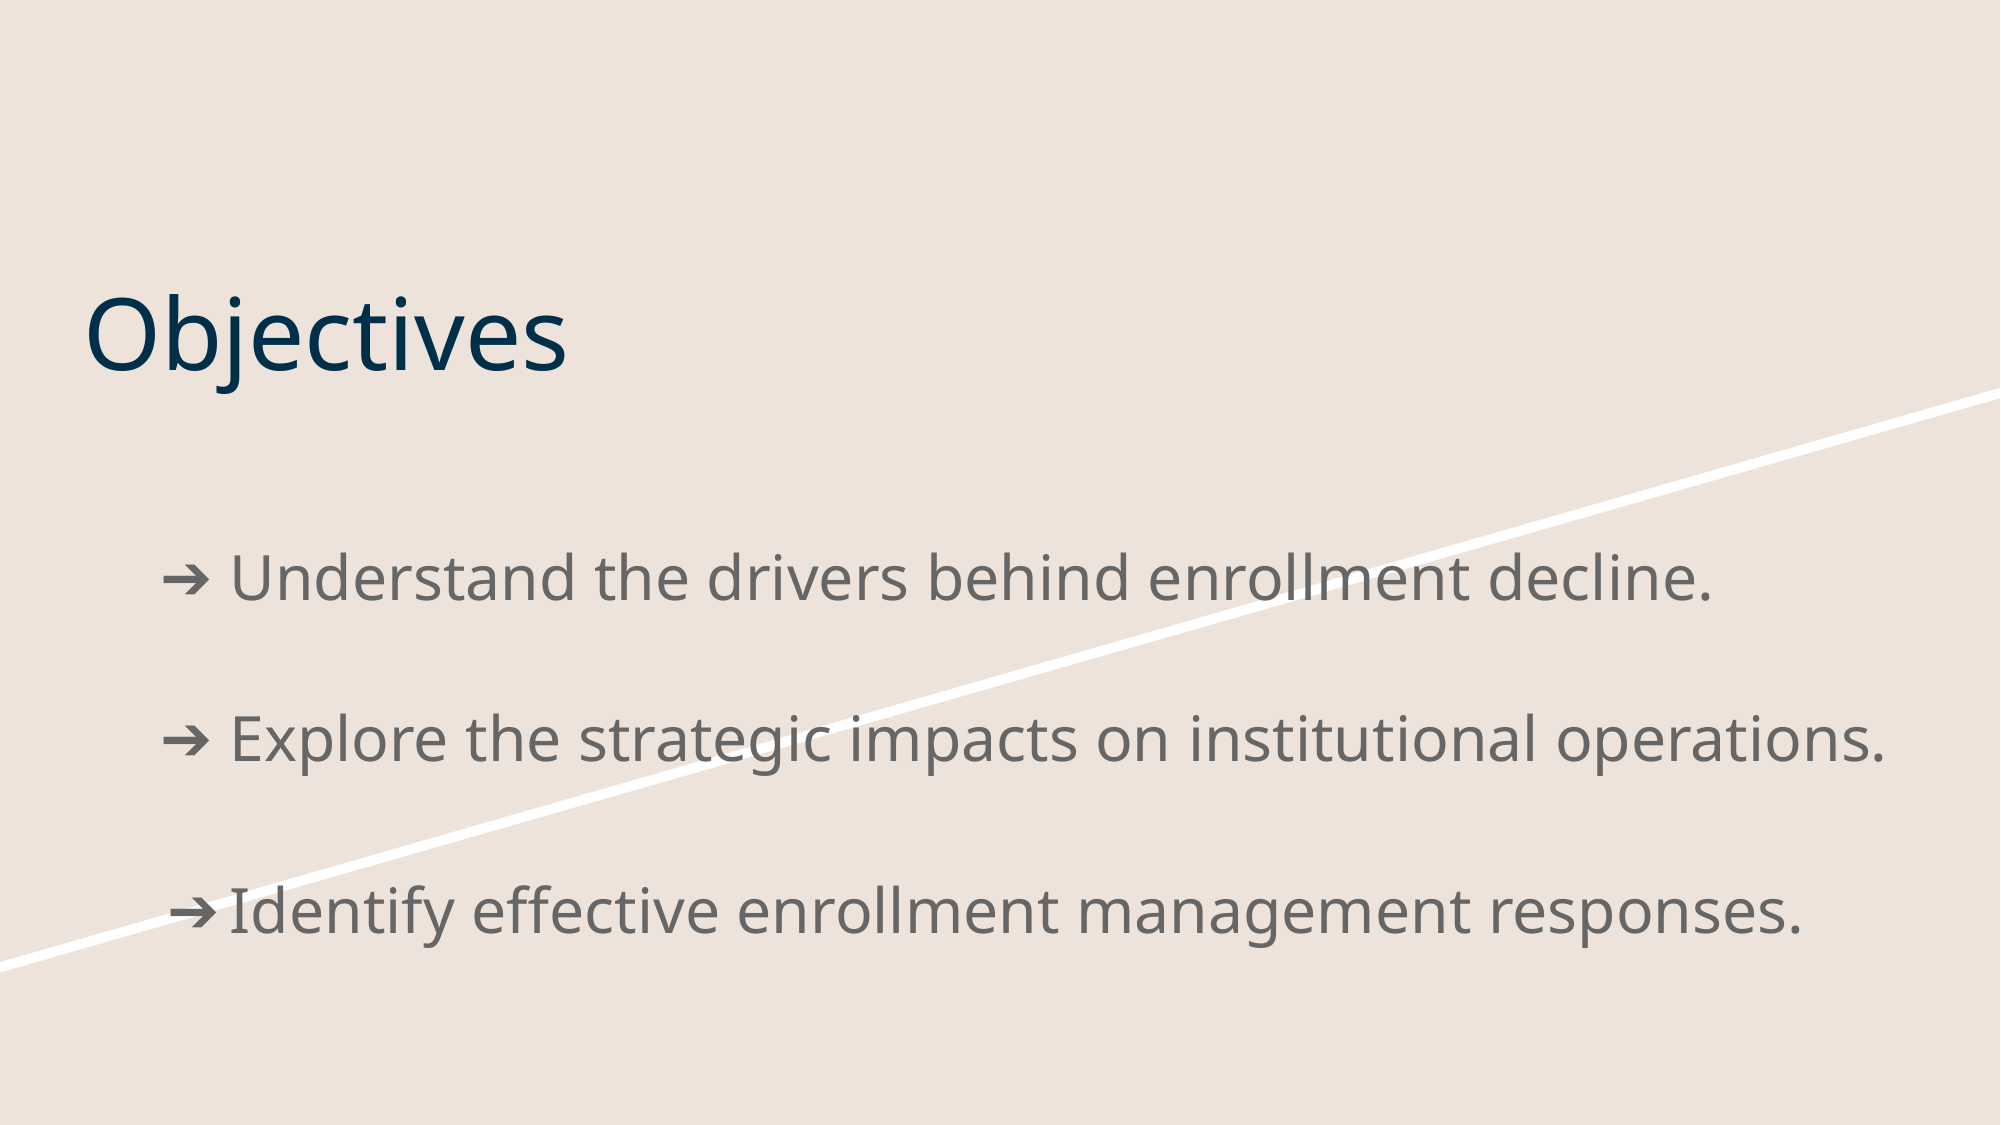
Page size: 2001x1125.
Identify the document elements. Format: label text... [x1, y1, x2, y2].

text_box Understand the drivers behind enrollment decline. Explore the strategic impacts on institutional operations. Identify effective enrollment management responses. [139, 511, 2000, 1031]
title Objectives [68, 122, 1932, 403]
